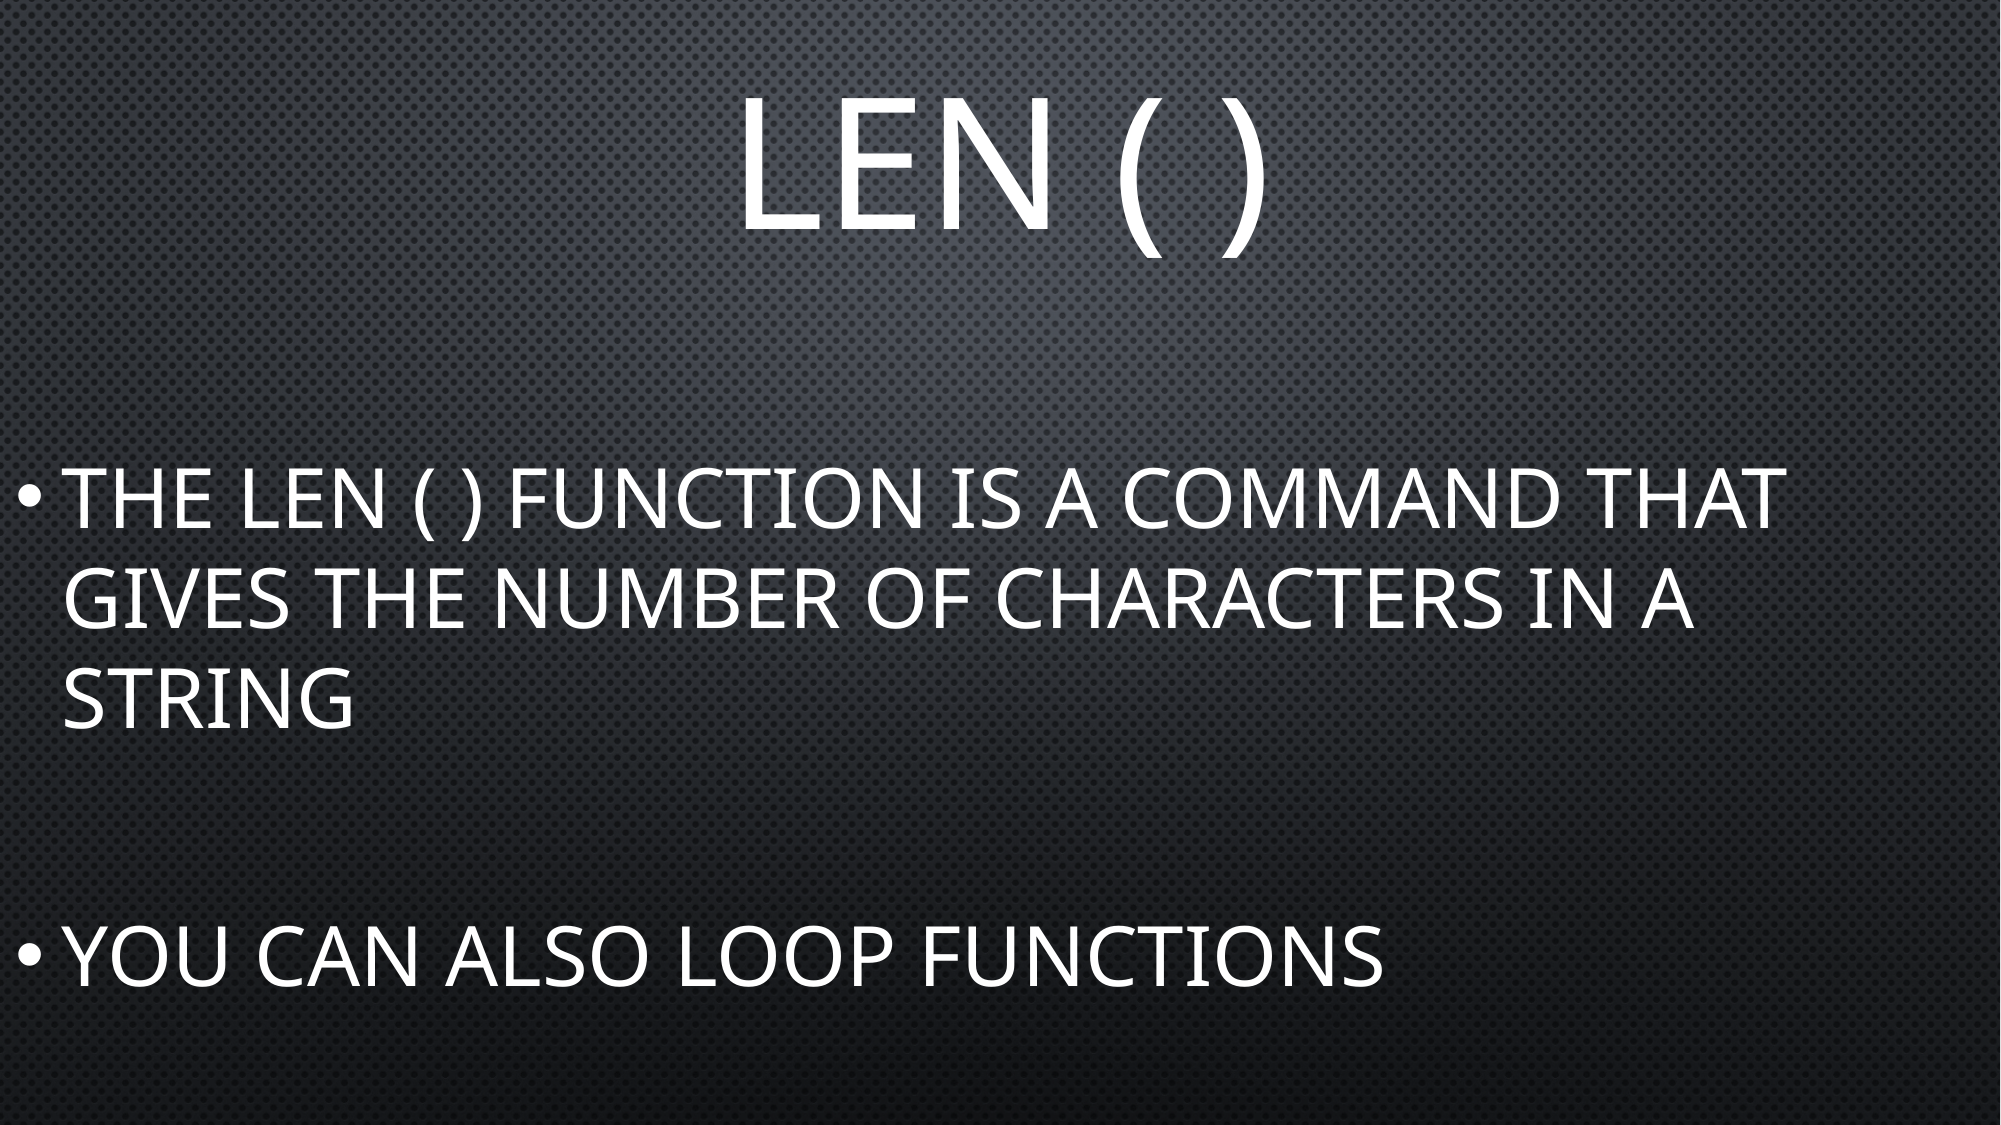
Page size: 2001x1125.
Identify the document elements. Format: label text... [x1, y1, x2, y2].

list The LEN ( ) function is a command that gives the number of characters in a string You can also loop functions [0, 437, 2000, 950]
title LEN ( ) [0, 0, 2000, 313]
